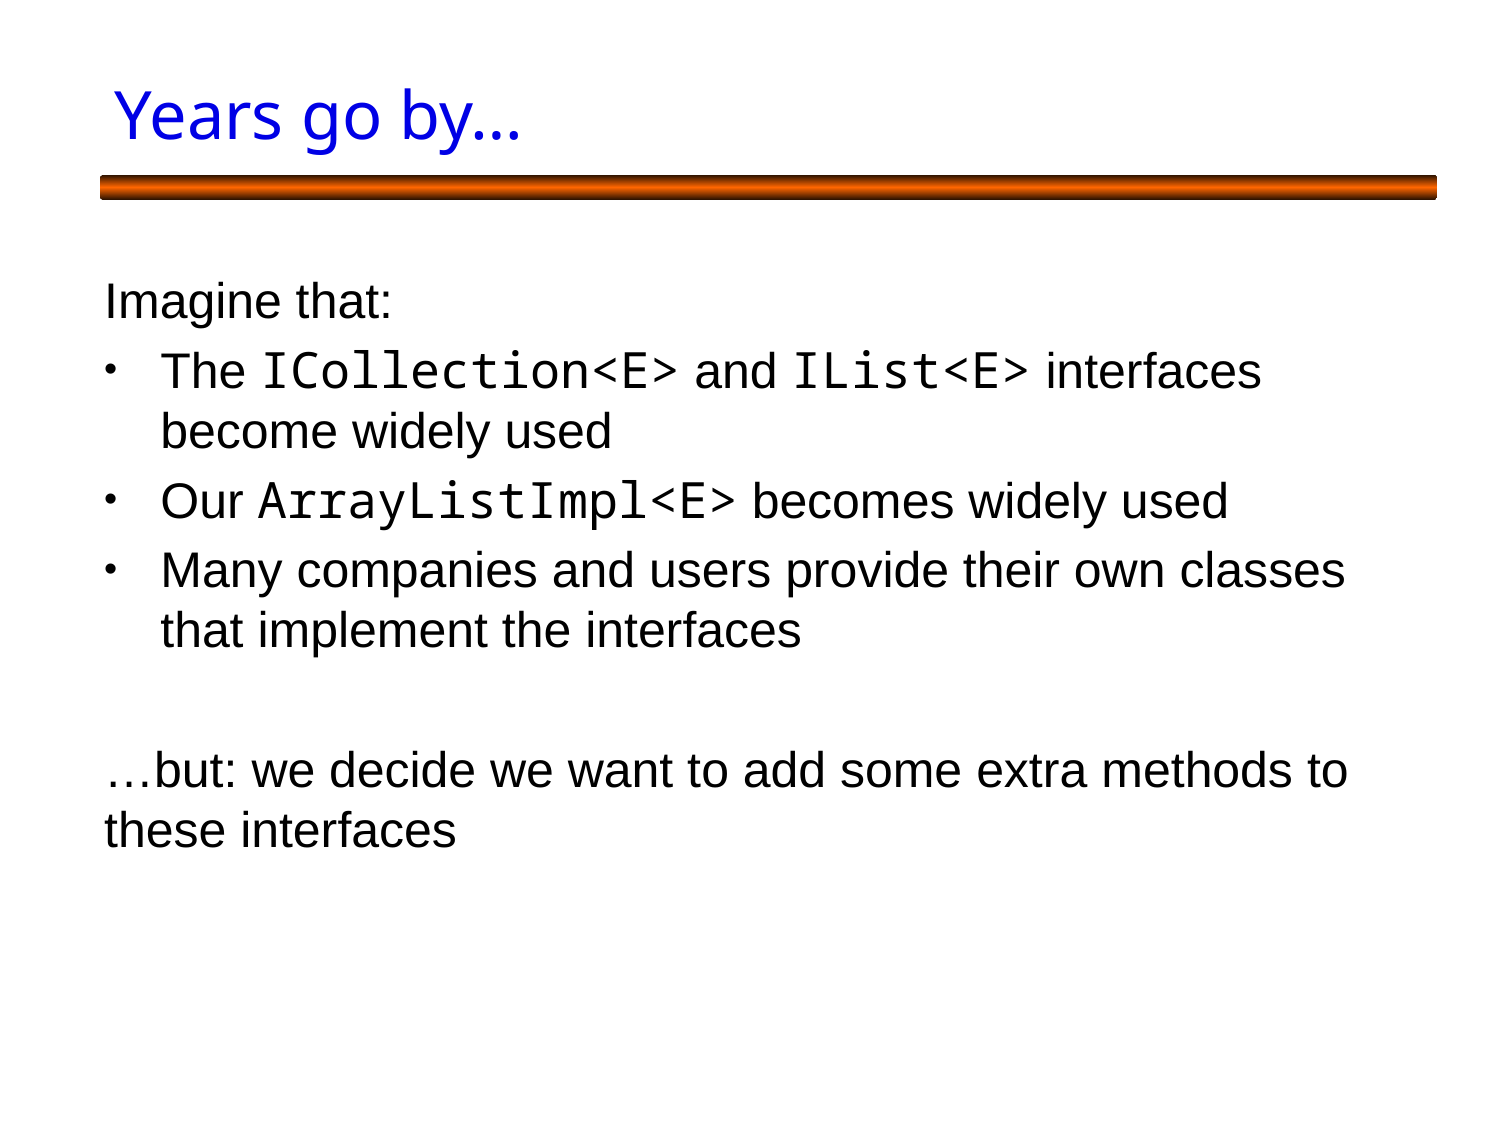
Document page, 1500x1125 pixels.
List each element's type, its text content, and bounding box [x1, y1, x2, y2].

text_box Imagine that: The ICollection<E> and IList<E> interfaces become widely used Our ArrayListImpl<E> becomes widely used Many companies and users provide their own classes that implement the interfaces …but: we decide we want to add some extra methods to these interfaces [89, 260, 1427, 797]
title Years go by… [99, 37, 1438, 188]
